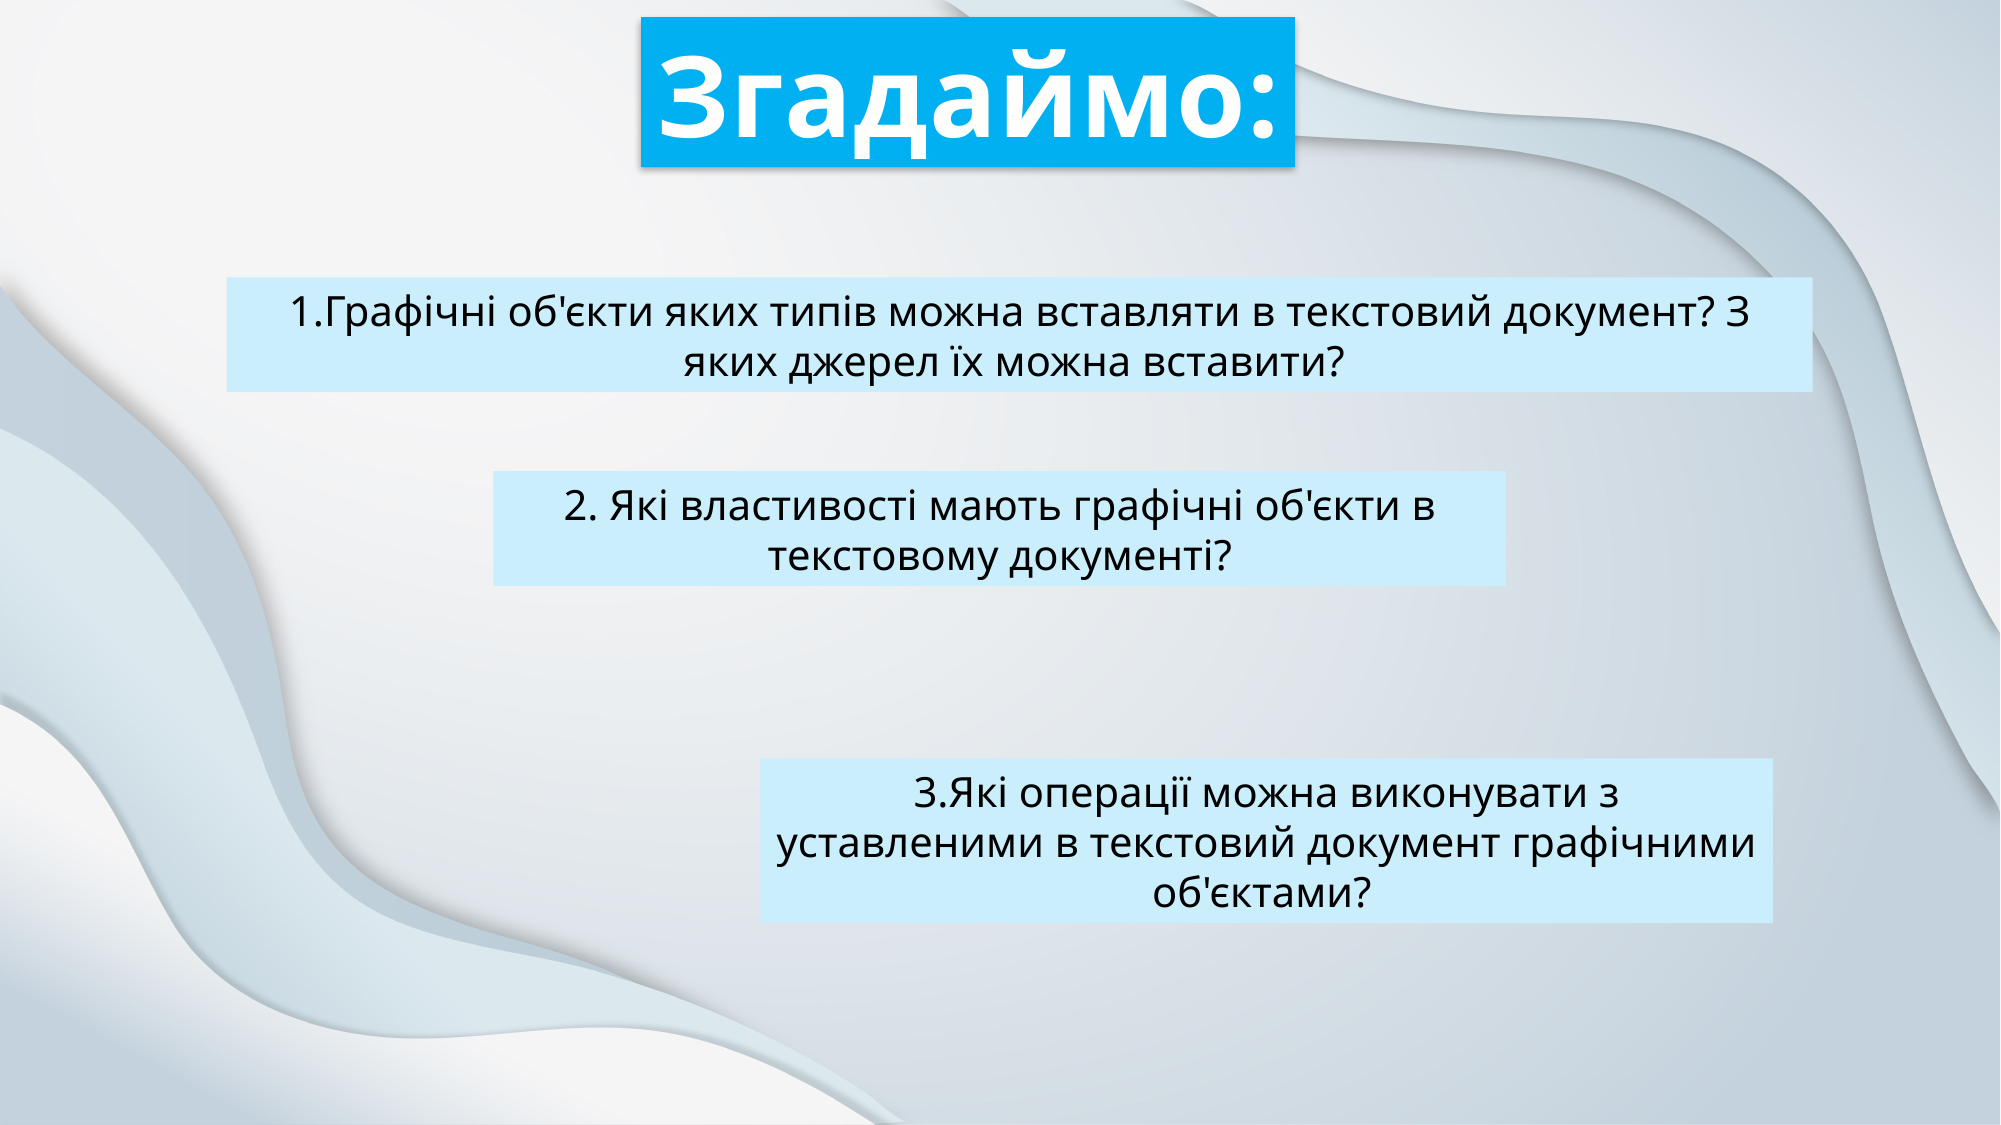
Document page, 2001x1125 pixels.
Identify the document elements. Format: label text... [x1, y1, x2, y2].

text_box 2. Які властивості мають графічні об'єкти в текстовому документі? [493, 471, 1506, 586]
text_box 1.Графічні об'єкти яких типів можна вставляти в текстовий документ? З яких джерел їх можна вставити? [226, 277, 1813, 393]
text_box 3.Які операції можна виконувати з уставленими в текстовий документ графічними об'єктами? [760, 758, 1773, 924]
text_box Згадаймо: [641, 17, 1295, 168]
picture [0, 0, 2001, 1125]
